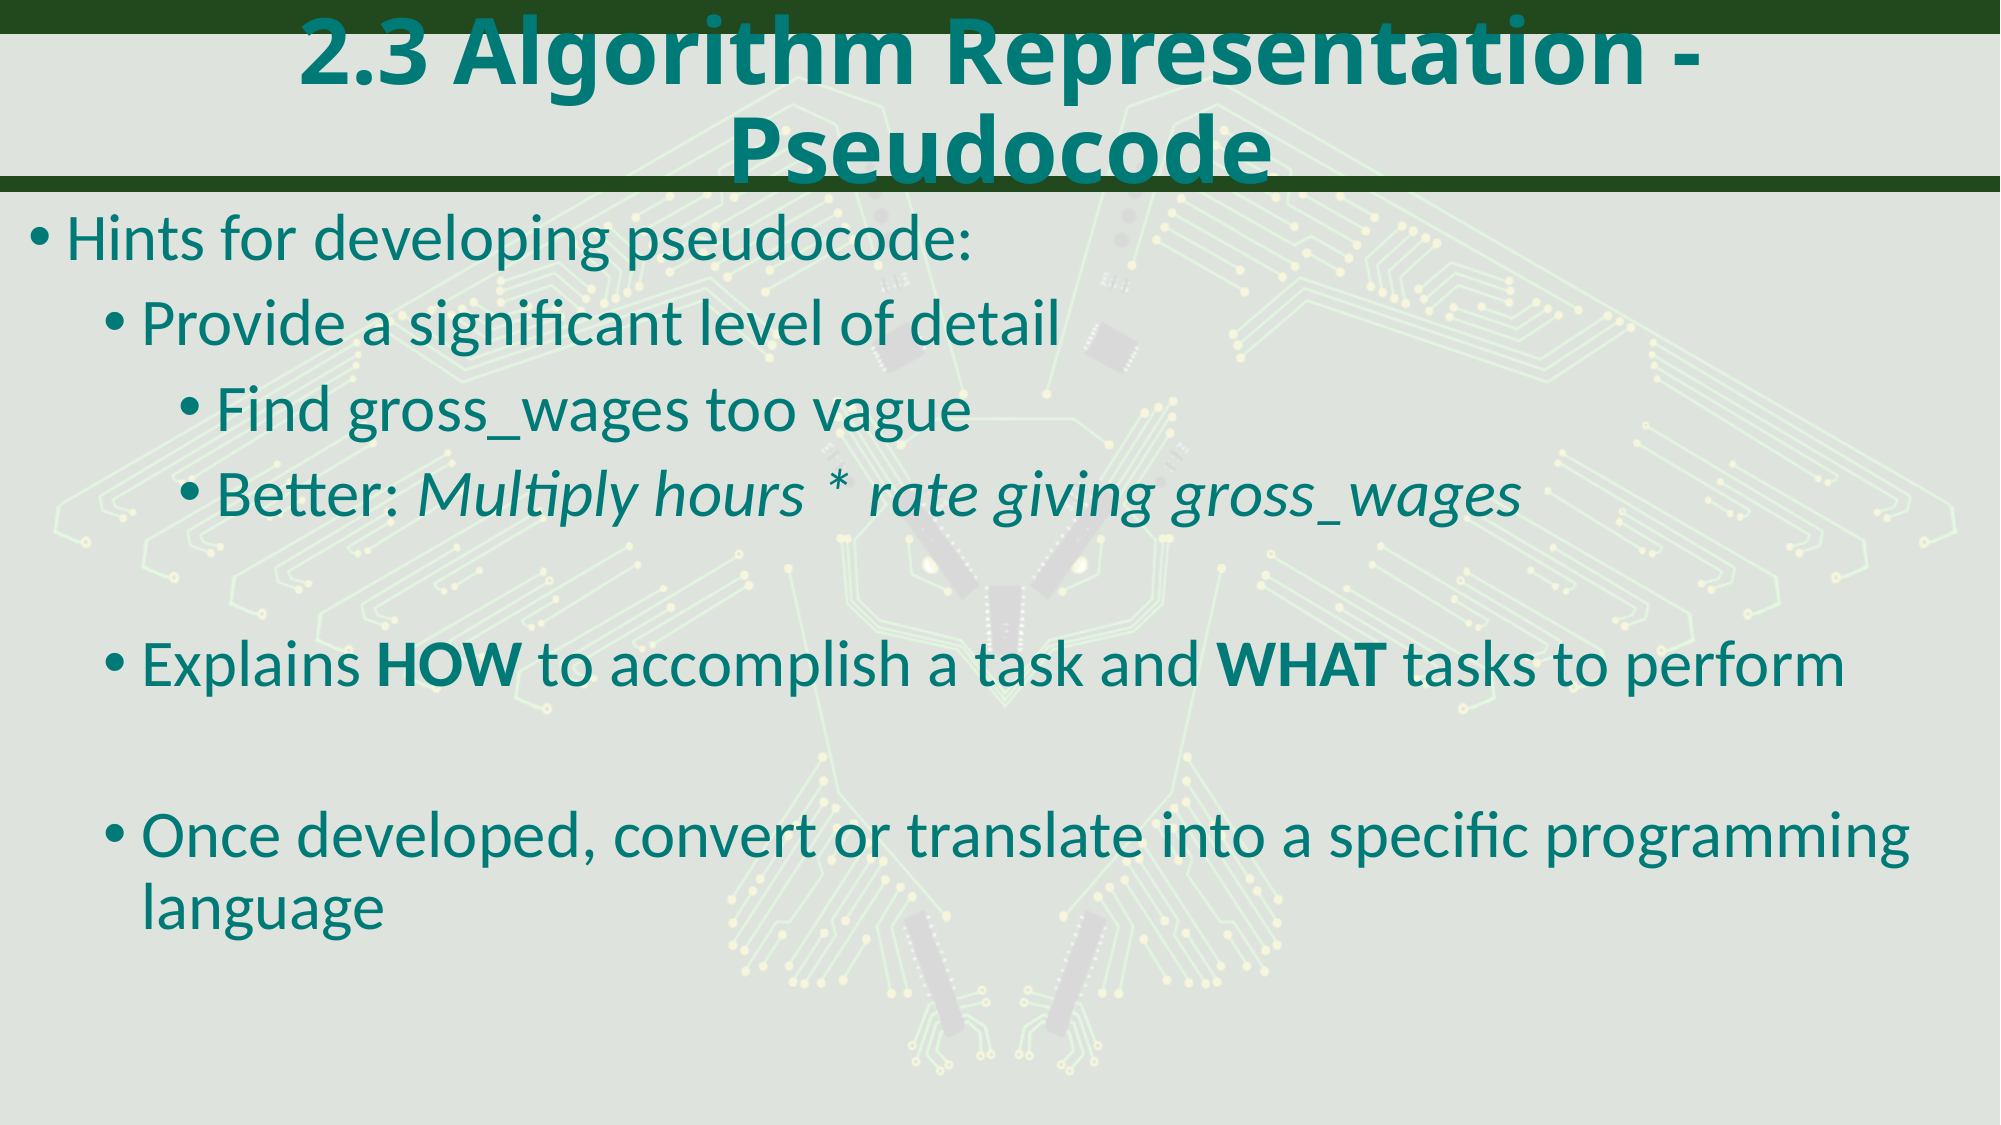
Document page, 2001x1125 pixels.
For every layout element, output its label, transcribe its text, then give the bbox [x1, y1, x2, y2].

list Hints for developing pseudocode: Provide a significant level of detail Find gross_wages too vague Better: Multiply hours * rate giving gross_wages Explains HOW to accomplish a task and WHAT tasks to perform Once developed, convert or translate into a specific programming language [13, 195, 1989, 1014]
title 2.3 Algorithm Representation - Pseudocode [13, 36, 1989, 173]
